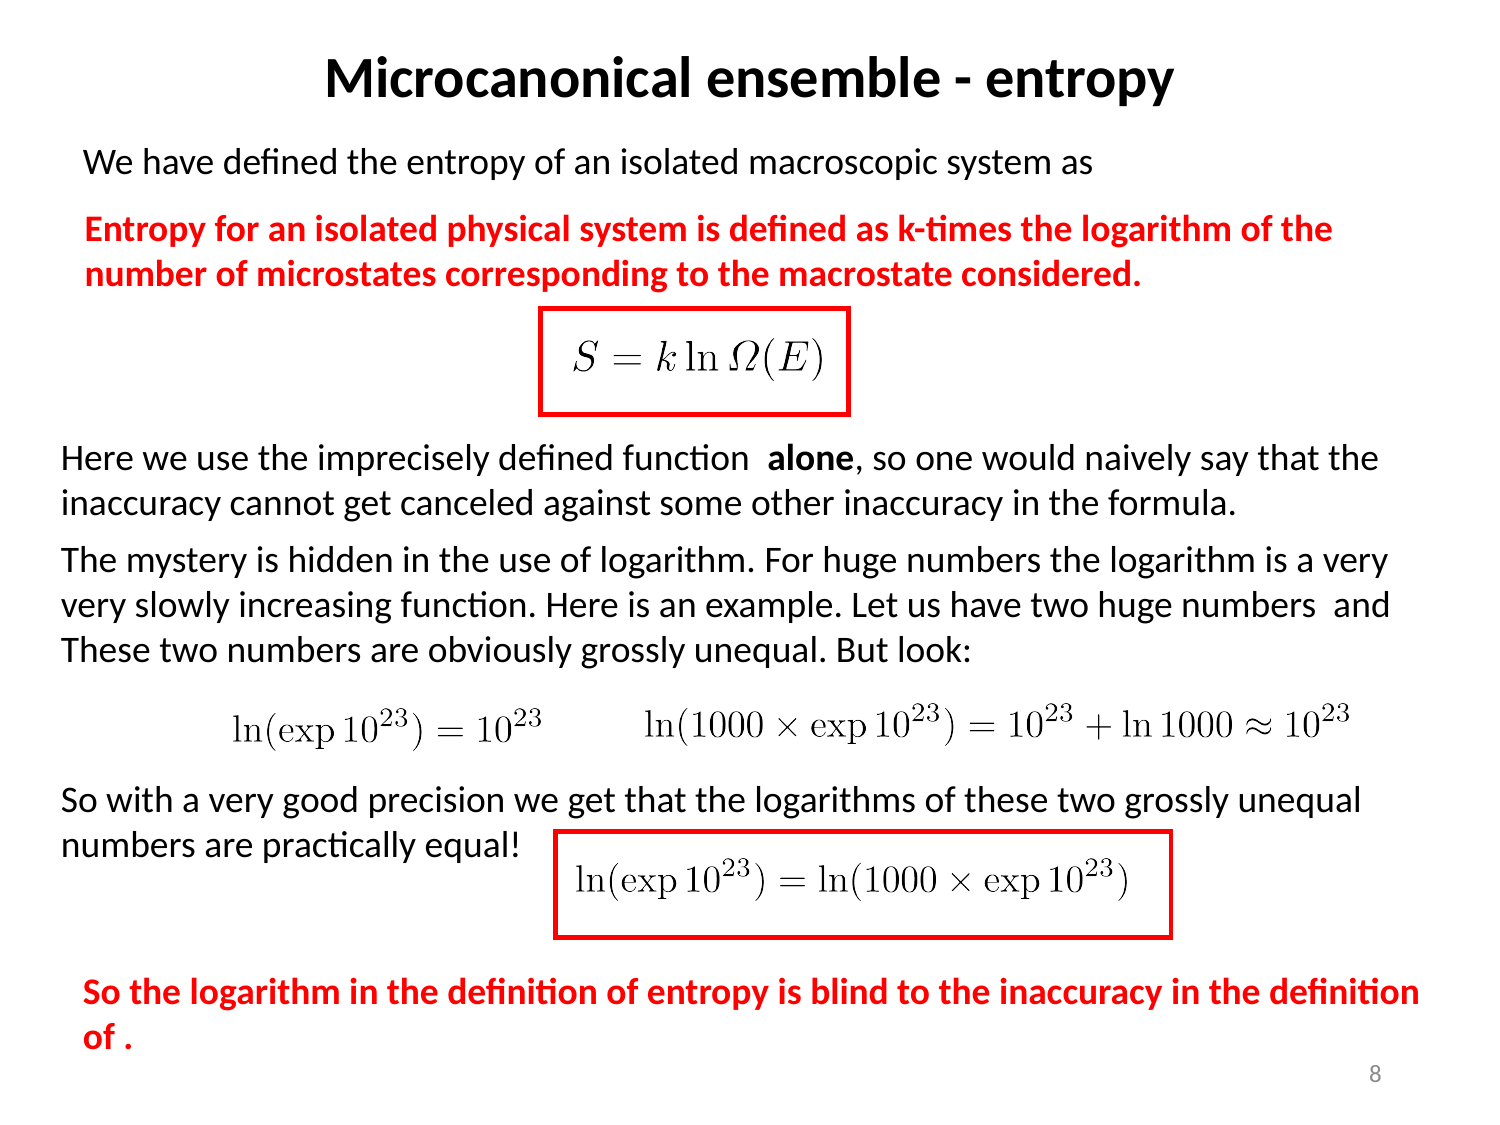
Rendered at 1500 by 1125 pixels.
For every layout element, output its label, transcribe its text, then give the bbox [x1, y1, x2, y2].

picture [645, 703, 1350, 746]
slide_number 8 [1059, 1042, 1397, 1103]
text_box Microcanonical ensemble - entropy [134, 31, 1366, 117]
picture [233, 708, 541, 751]
picture [573, 338, 822, 381]
text_box So with a very good precision we get that the logarithms of these two grossly unequal numbers are practically equal! [46, 767, 1461, 873]
text_box [539, 308, 850, 416]
picture [575, 857, 1127, 901]
text_box [555, 830, 1172, 938]
text_box We have defined the entropy of an isolated macroscopic system as [68, 129, 1454, 190]
text_box Entropy for an isolated physical system is defined as k-times the logarithm of the number of microstates corresponding to the macrostate considered. [69, 196, 1454, 302]
